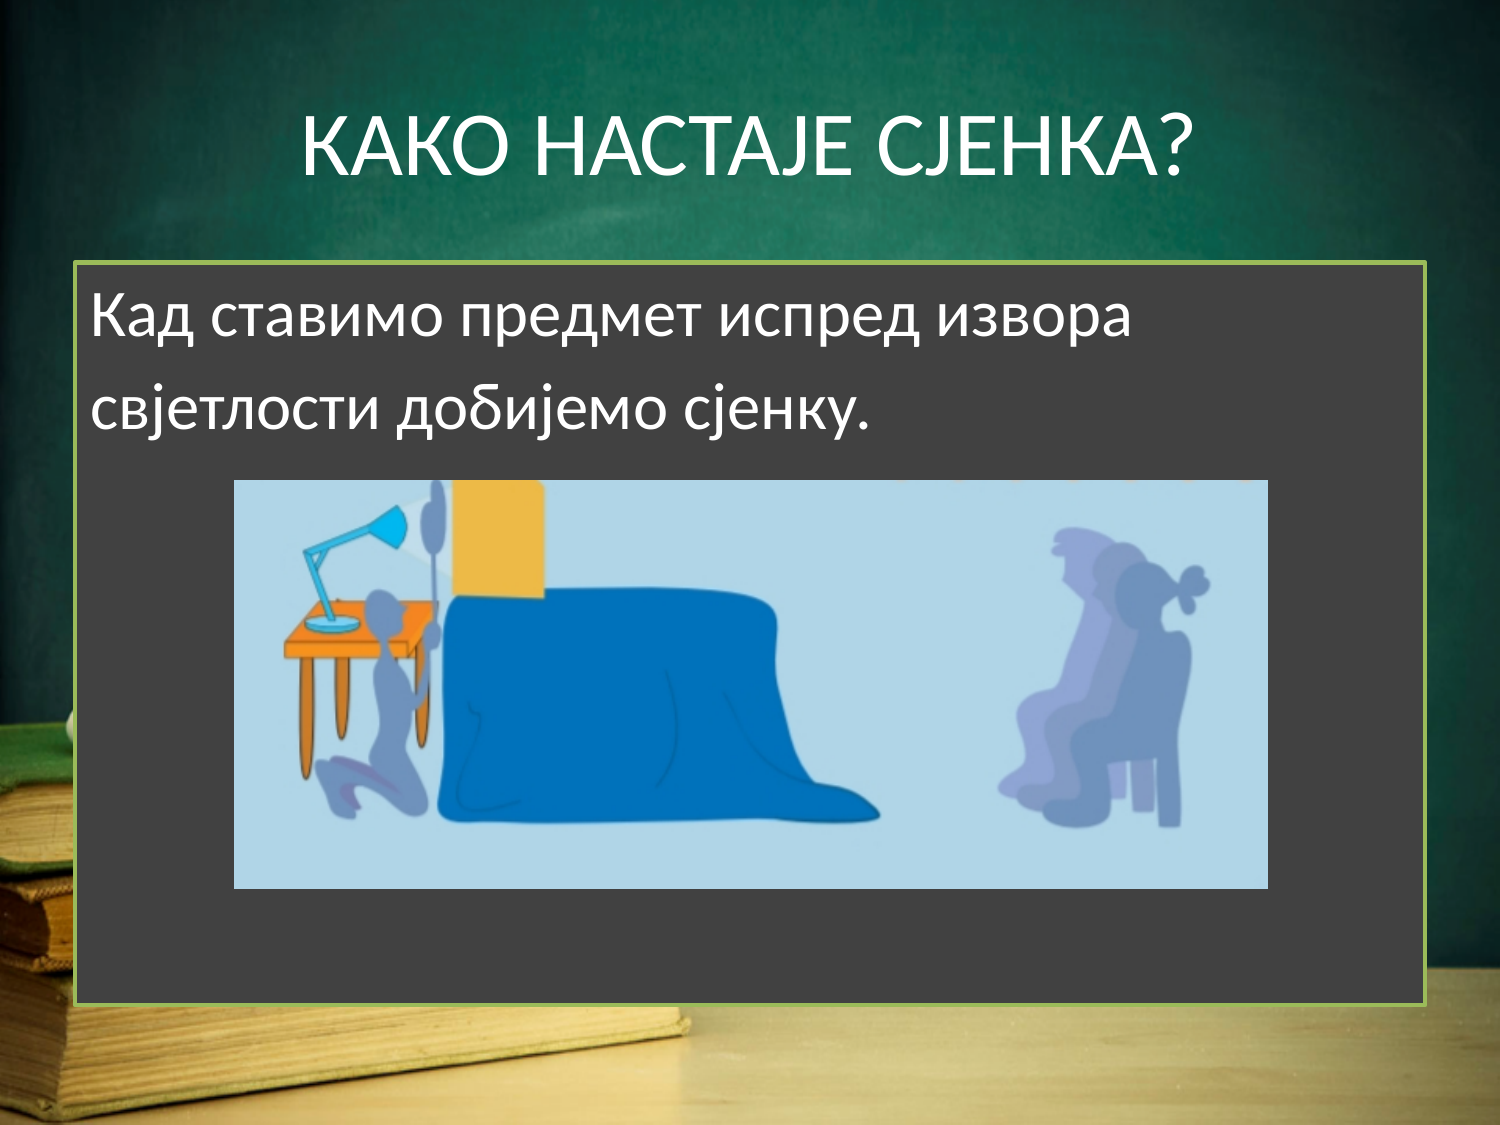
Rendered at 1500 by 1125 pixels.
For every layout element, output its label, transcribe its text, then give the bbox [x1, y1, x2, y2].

picture [0, 0, 1500, 1125]
list Кад ставимо предмет испред извора свјетлости добијемо сјенку. [75, 262, 1425, 1005]
title КАКО НАСТАЈЕ СЈЕНКА? [75, 45, 1425, 233]
